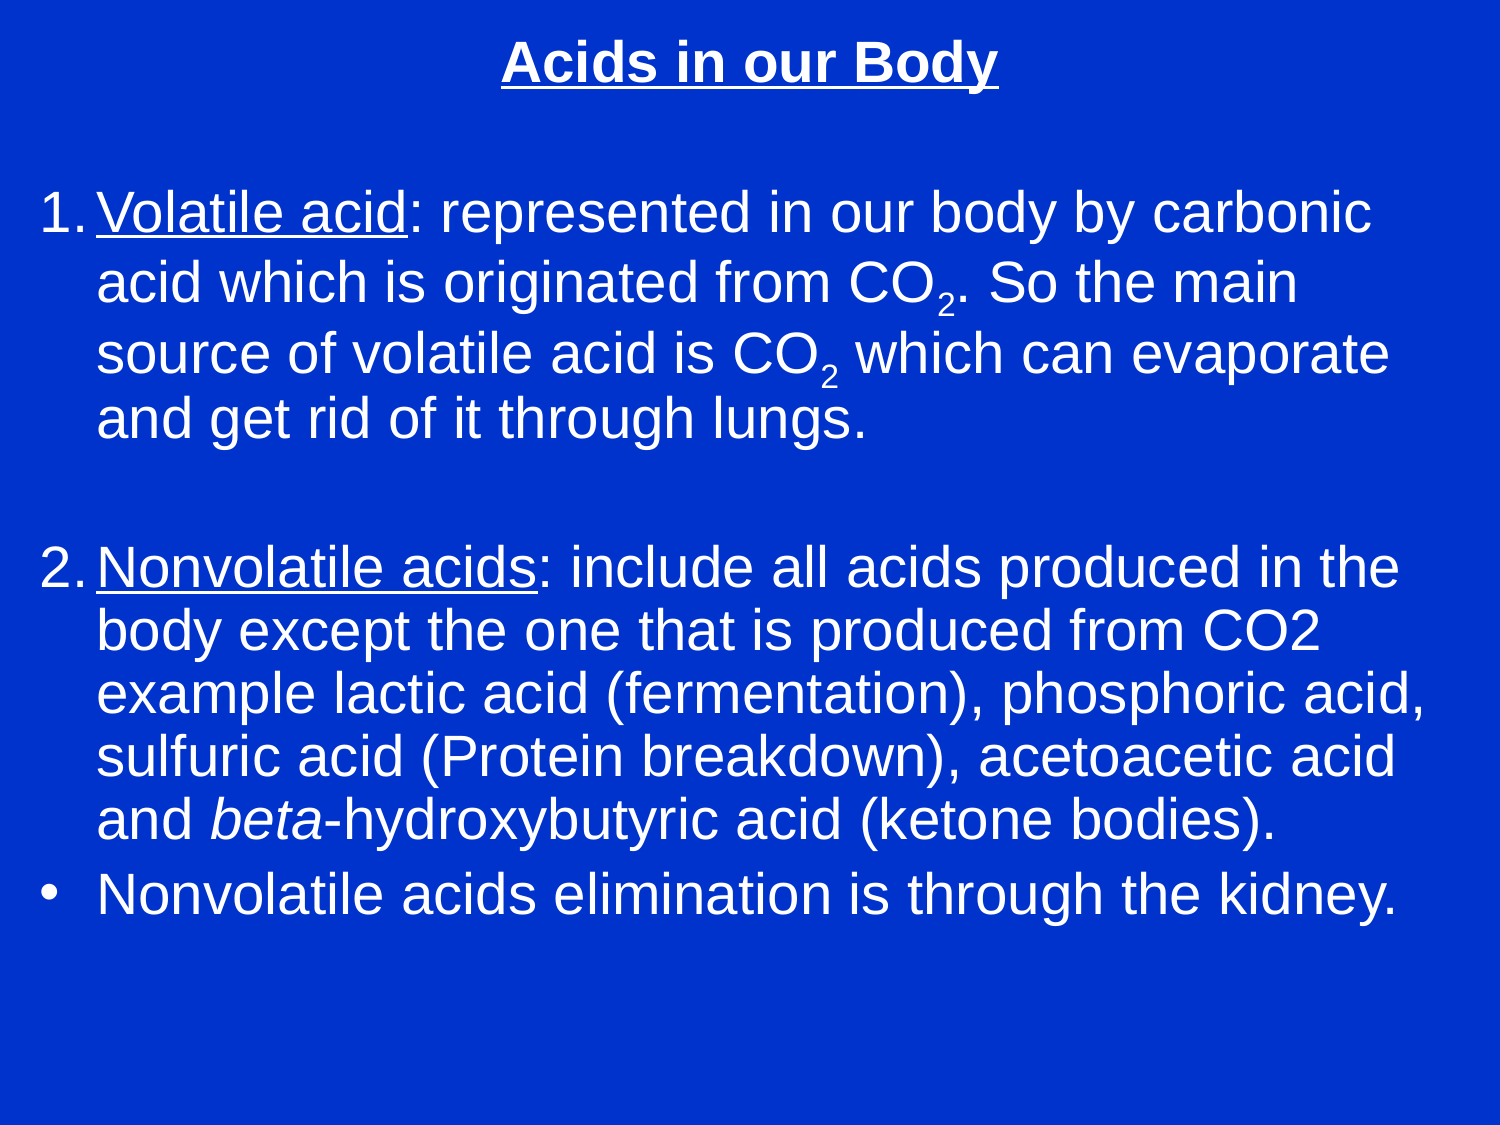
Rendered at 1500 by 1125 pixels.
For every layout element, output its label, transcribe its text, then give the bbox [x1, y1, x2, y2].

list Acids in our Body Volatile acid: represented in our body by carbonic acid which is originated from CO2. So the main source of volatile acid is CO2 which can evaporate and get rid of it through lungs. Nonvolatile acids: include all acids produced in the body except the one that is produced from CO2 example lactic acid (fermentation), phosphoric acid, sulfuric acid (Protein breakdown), acetoacetic acid and beta-hydroxybutyric acid (ketone bodies). Nonvolatile acids elimination is through the kidney. [24, 24, 1475, 1088]
